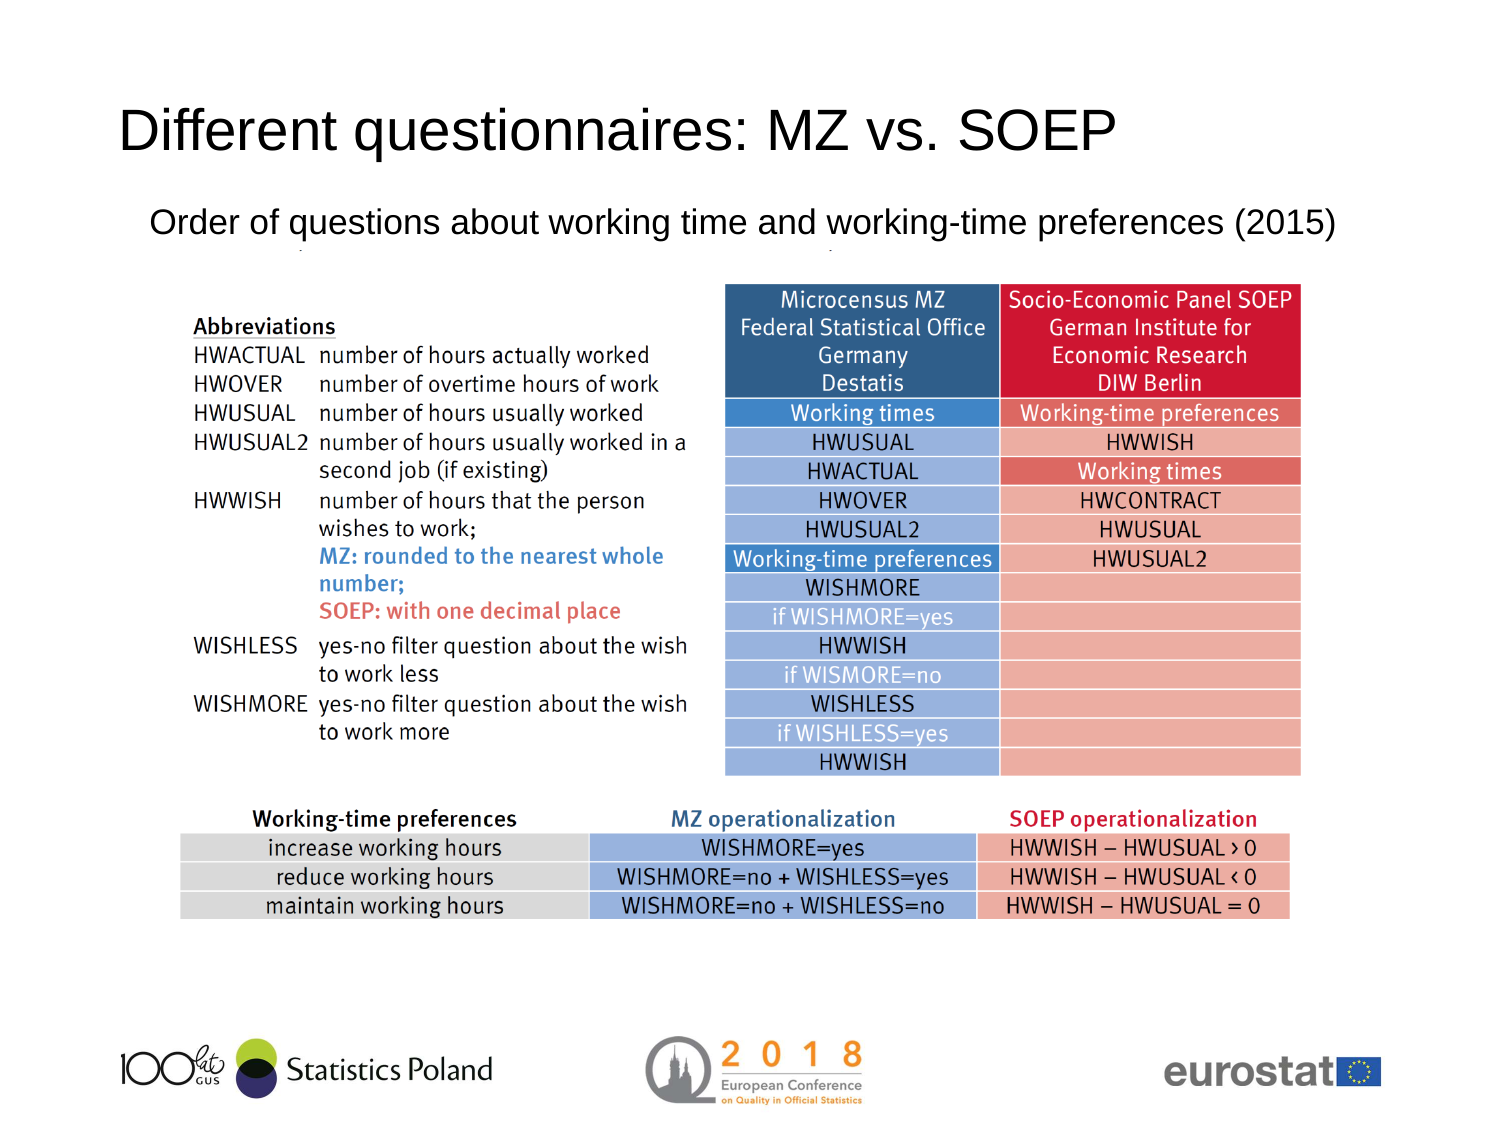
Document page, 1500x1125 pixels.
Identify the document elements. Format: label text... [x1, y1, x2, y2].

title Different questionnaires: MZ vs. SOEP [103, 59, 1397, 203]
text_box Order of questions about working time and working-time preferences (2015) [134, 191, 1381, 249]
picture [0, 0, 1500, 1125]
